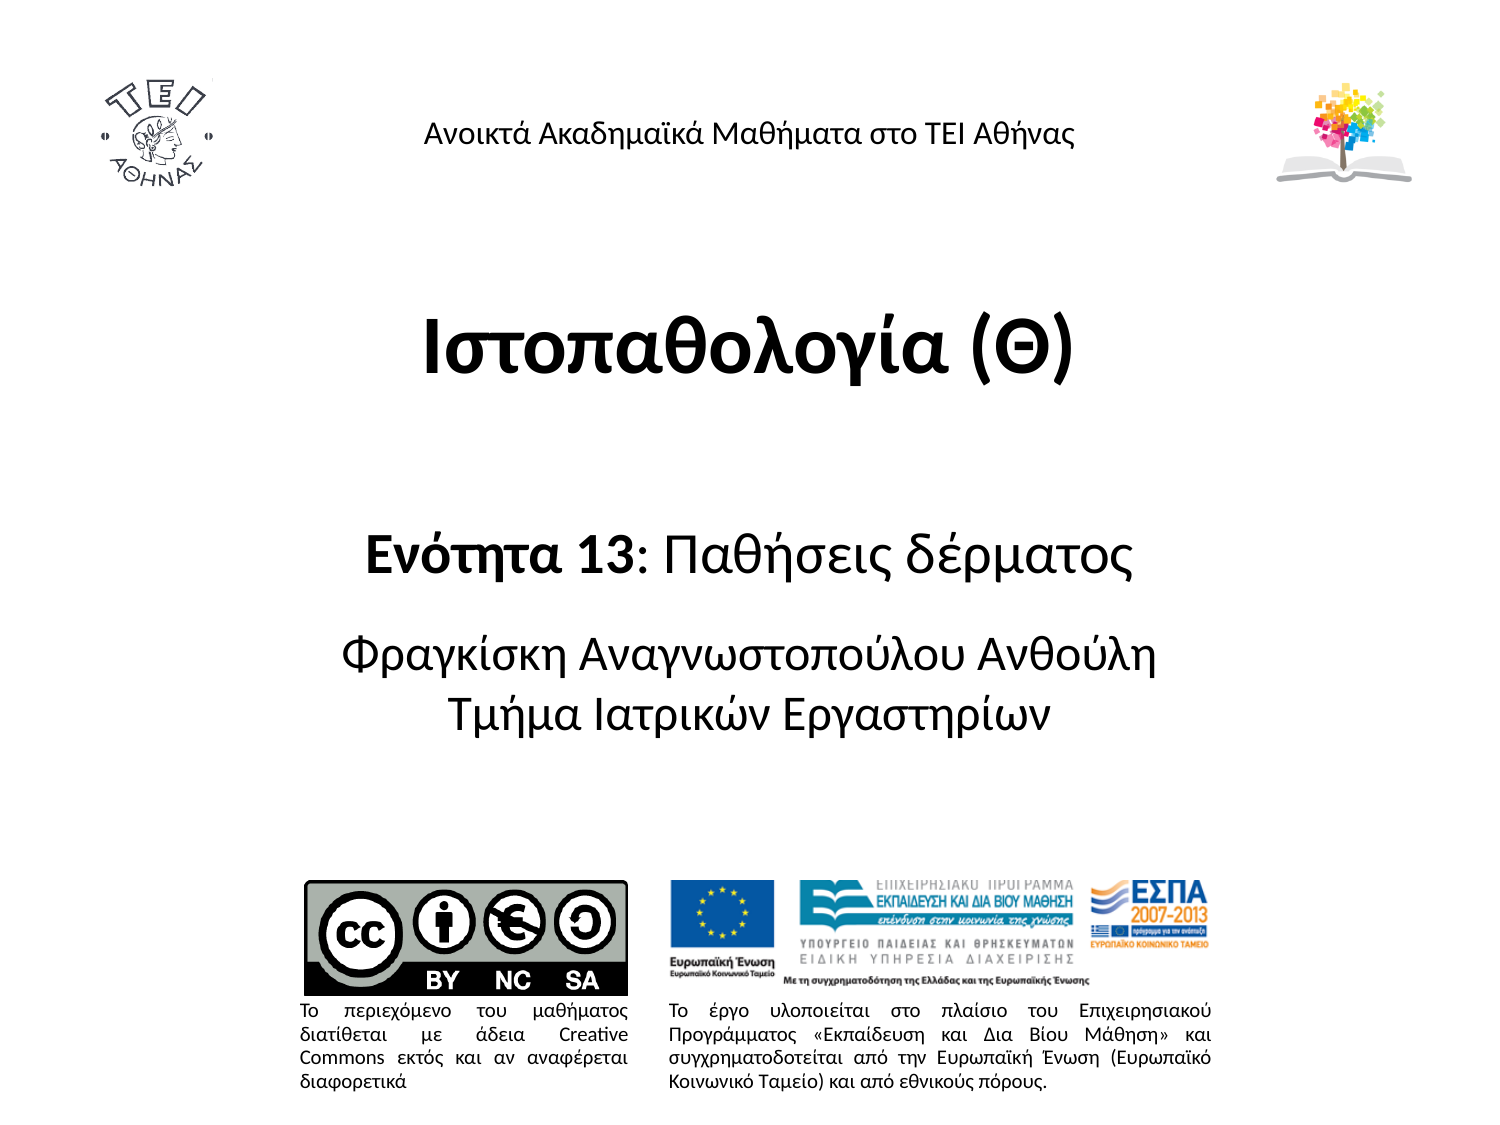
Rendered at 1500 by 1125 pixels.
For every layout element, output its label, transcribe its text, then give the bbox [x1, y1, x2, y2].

picture [663, 880, 1214, 996]
picture [100, 77, 213, 193]
text_box Ανοικτά Ακαδημαϊκά Μαθήματα στο ΤΕΙ Αθήνας [217, 103, 1268, 159]
title Ιστοπαθολογία (Θ) [112, 219, 1388, 461]
picture [303, 880, 628, 996]
table_header Το περιεχόμενο του μαθήματος διατίθεται με άδεια Creative Commons εκτός και αν αναφέρεται διαφορετικά [289, 999, 640, 1125]
picture [1273, 77, 1414, 185]
table_header Το έργο υλοποιείται στο πλαίσιο του Επιχειρησιακού Προγράμματος «Εκπαίδευση και Δια Βίου Μάθηση» και συγχρηματοδοτείται από την Ευρωπαϊκή Ένωση (Ευρωπαϊκό Κοινωνικό Ταμείο) και από εθνικούς πόρους. [640, 999, 1223, 1125]
subtitle Ενότητα 13: Παθήσεις δέρματος Φραγκίσκη Αναγνωστοπούλου Ανθούλη Τμήμα Ιατρικών Εργαστηρίων [224, 507, 1275, 796]
